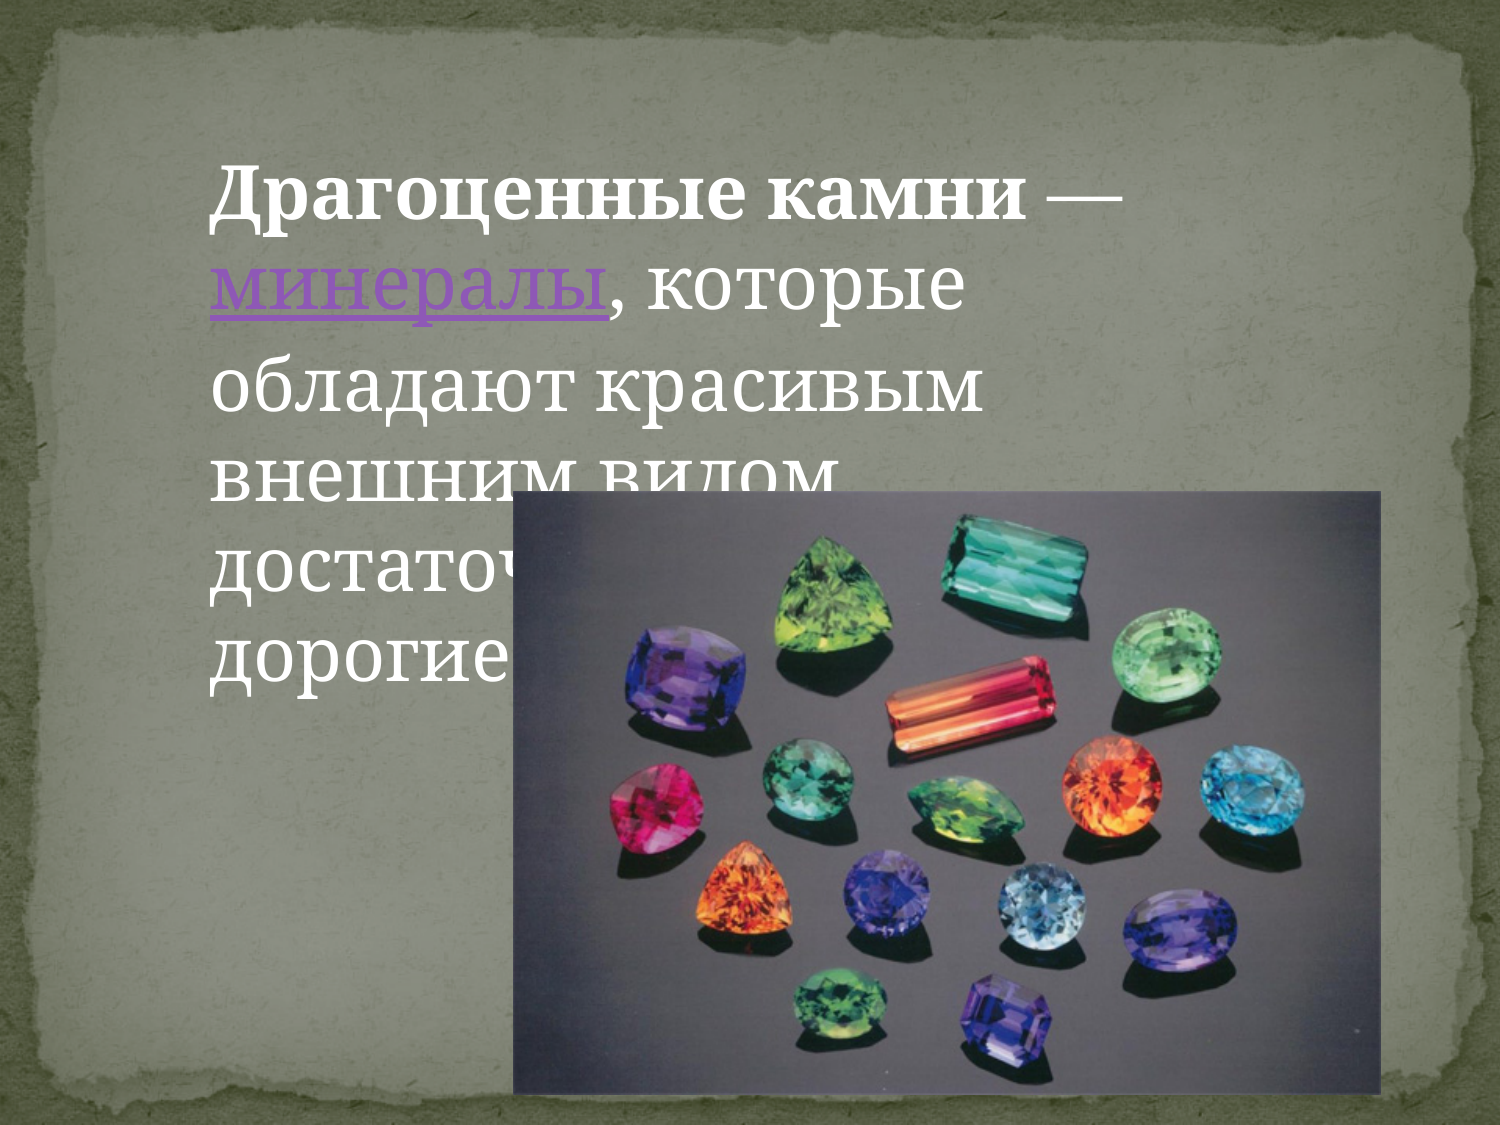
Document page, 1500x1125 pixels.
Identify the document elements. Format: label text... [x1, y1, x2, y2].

picture [513, 491, 1381, 1095]
text_box Драгоценные камни — минералы, которые обладают красивым внешним видом , достаточно редкие и дорогие. [194, 137, 1247, 705]
